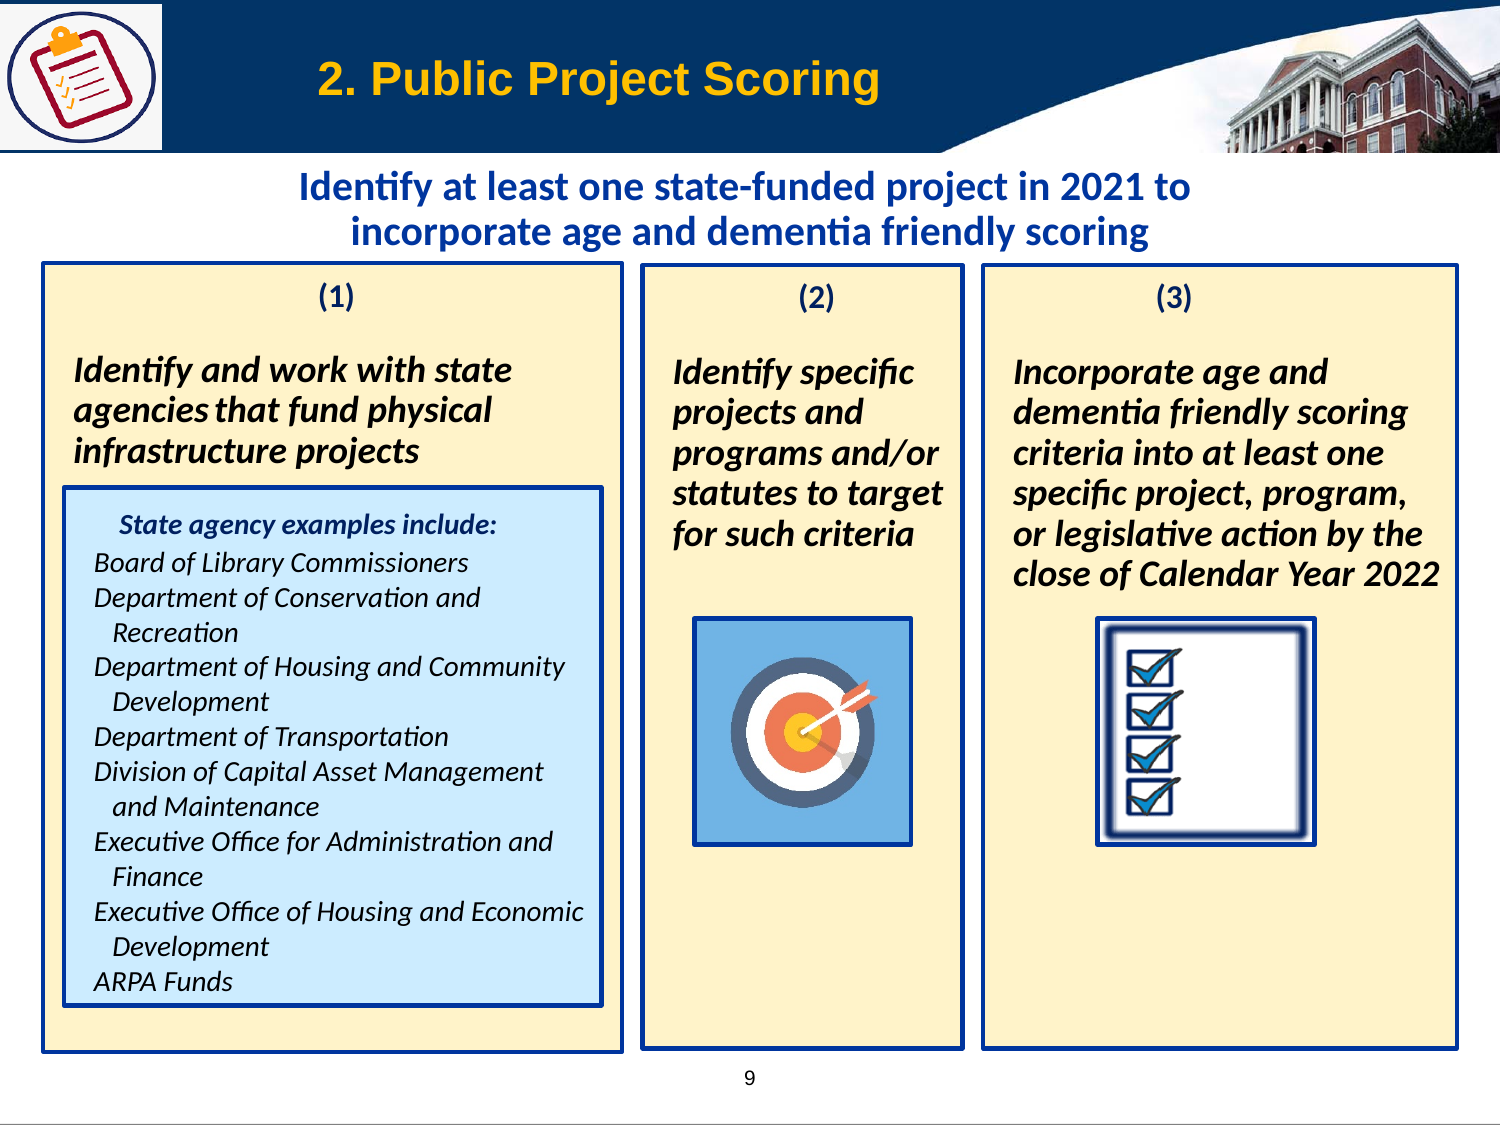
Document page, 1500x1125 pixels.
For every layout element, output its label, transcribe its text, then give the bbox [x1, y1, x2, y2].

picture [696, 620, 909, 843]
text_box (2) Identify specific projects and programs and/or statutes to target for such criteria [640, 263, 965, 1051]
text_box Identify at least one state-funded project in 2021 to incorporate age and dementia friendly scoring [37, 156, 1463, 262]
title 2. Public Project Scoring [236, 29, 963, 124]
text_box State agency examples include: Board of Library Commissioners Department of Conservation and Recreation Department of Housing and Community Development Department of Transportation Division of Capital Asset Management and Maintenance Executive Office for Administration and Finance Executive Office of Housing and Economic Development ARPA Funds [62, 485, 604, 1008]
text_box (3) Incorporate age and dementia friendly scoring criteria into at least one specific project, program, or legislative action by the close of Calendar Year 2022 [981, 263, 1459, 1051]
picture [0, 0, 1500, 153]
text_box (1) Identify and work with state agencies that fund physical infrastructure projects [41, 261, 624, 1054]
picture [1099, 620, 1313, 843]
